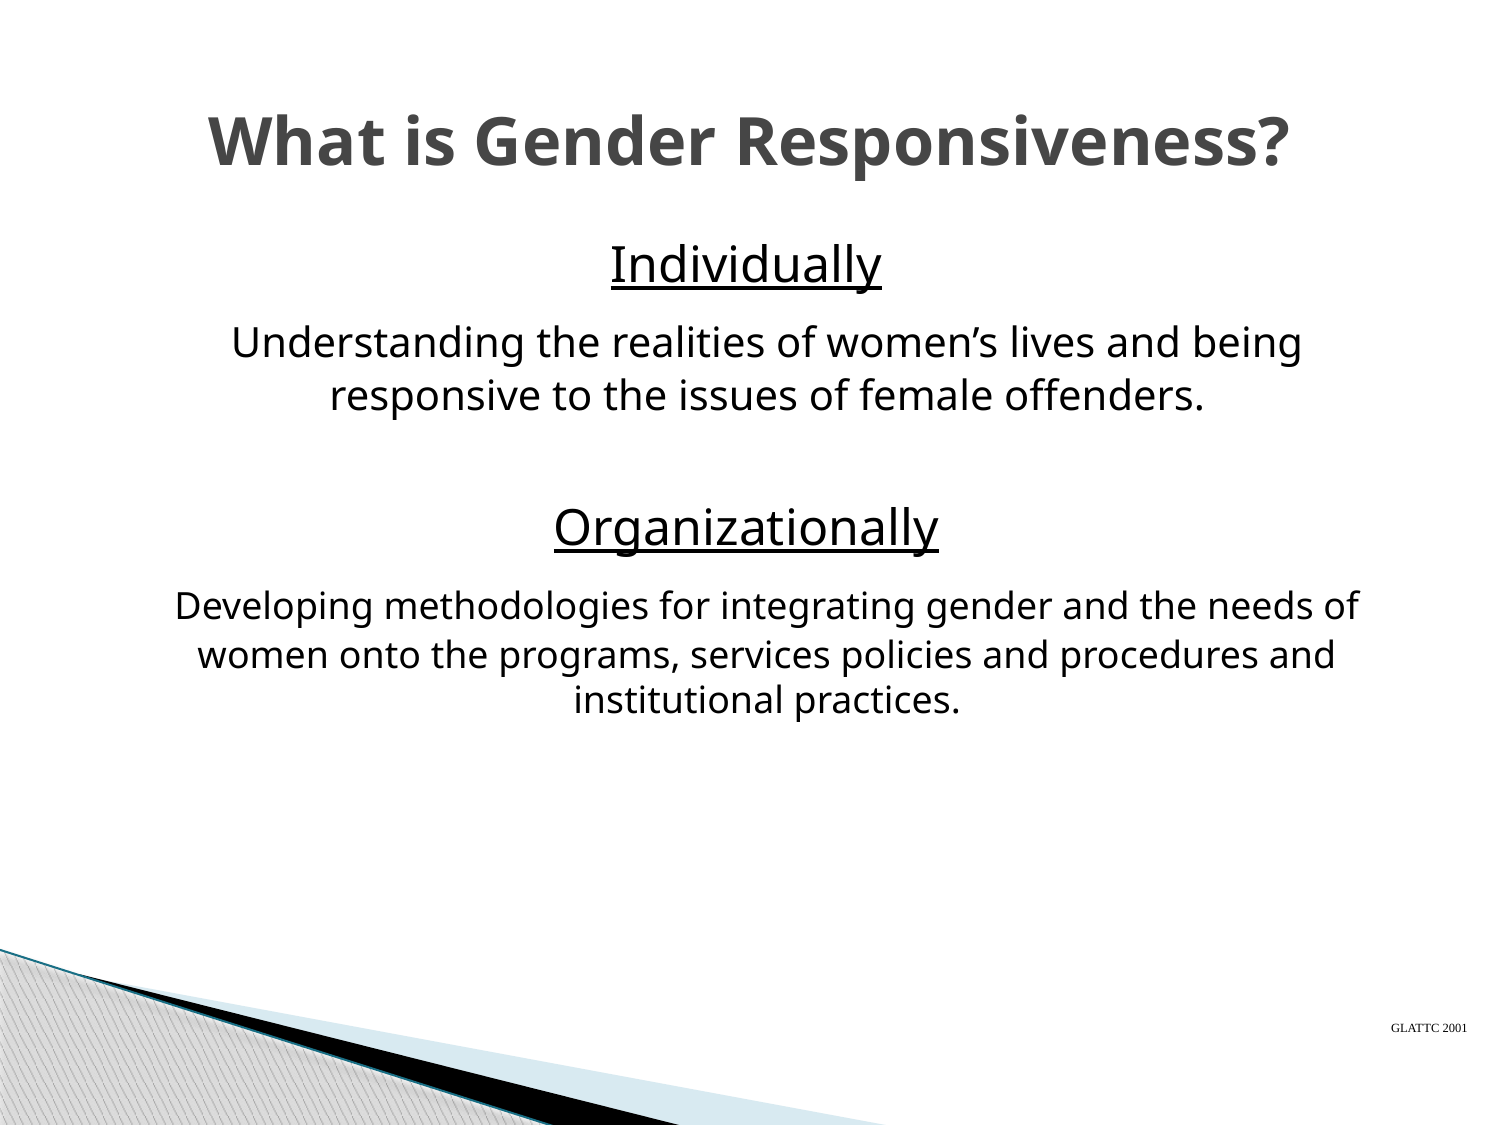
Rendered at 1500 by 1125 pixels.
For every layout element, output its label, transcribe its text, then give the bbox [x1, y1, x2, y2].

text_box GLATTC 2001 [1099, 1012, 1475, 1043]
list Individually Understanding the realities of women’s lives and being responsive to the issues of female offenders. Organizationally Developing methodologies for integrating gender and the needs of women onto the programs, services policies and procedures and institutional practices. [62, 224, 1413, 968]
title What is Gender Responsiveness? [75, 45, 1425, 233]
